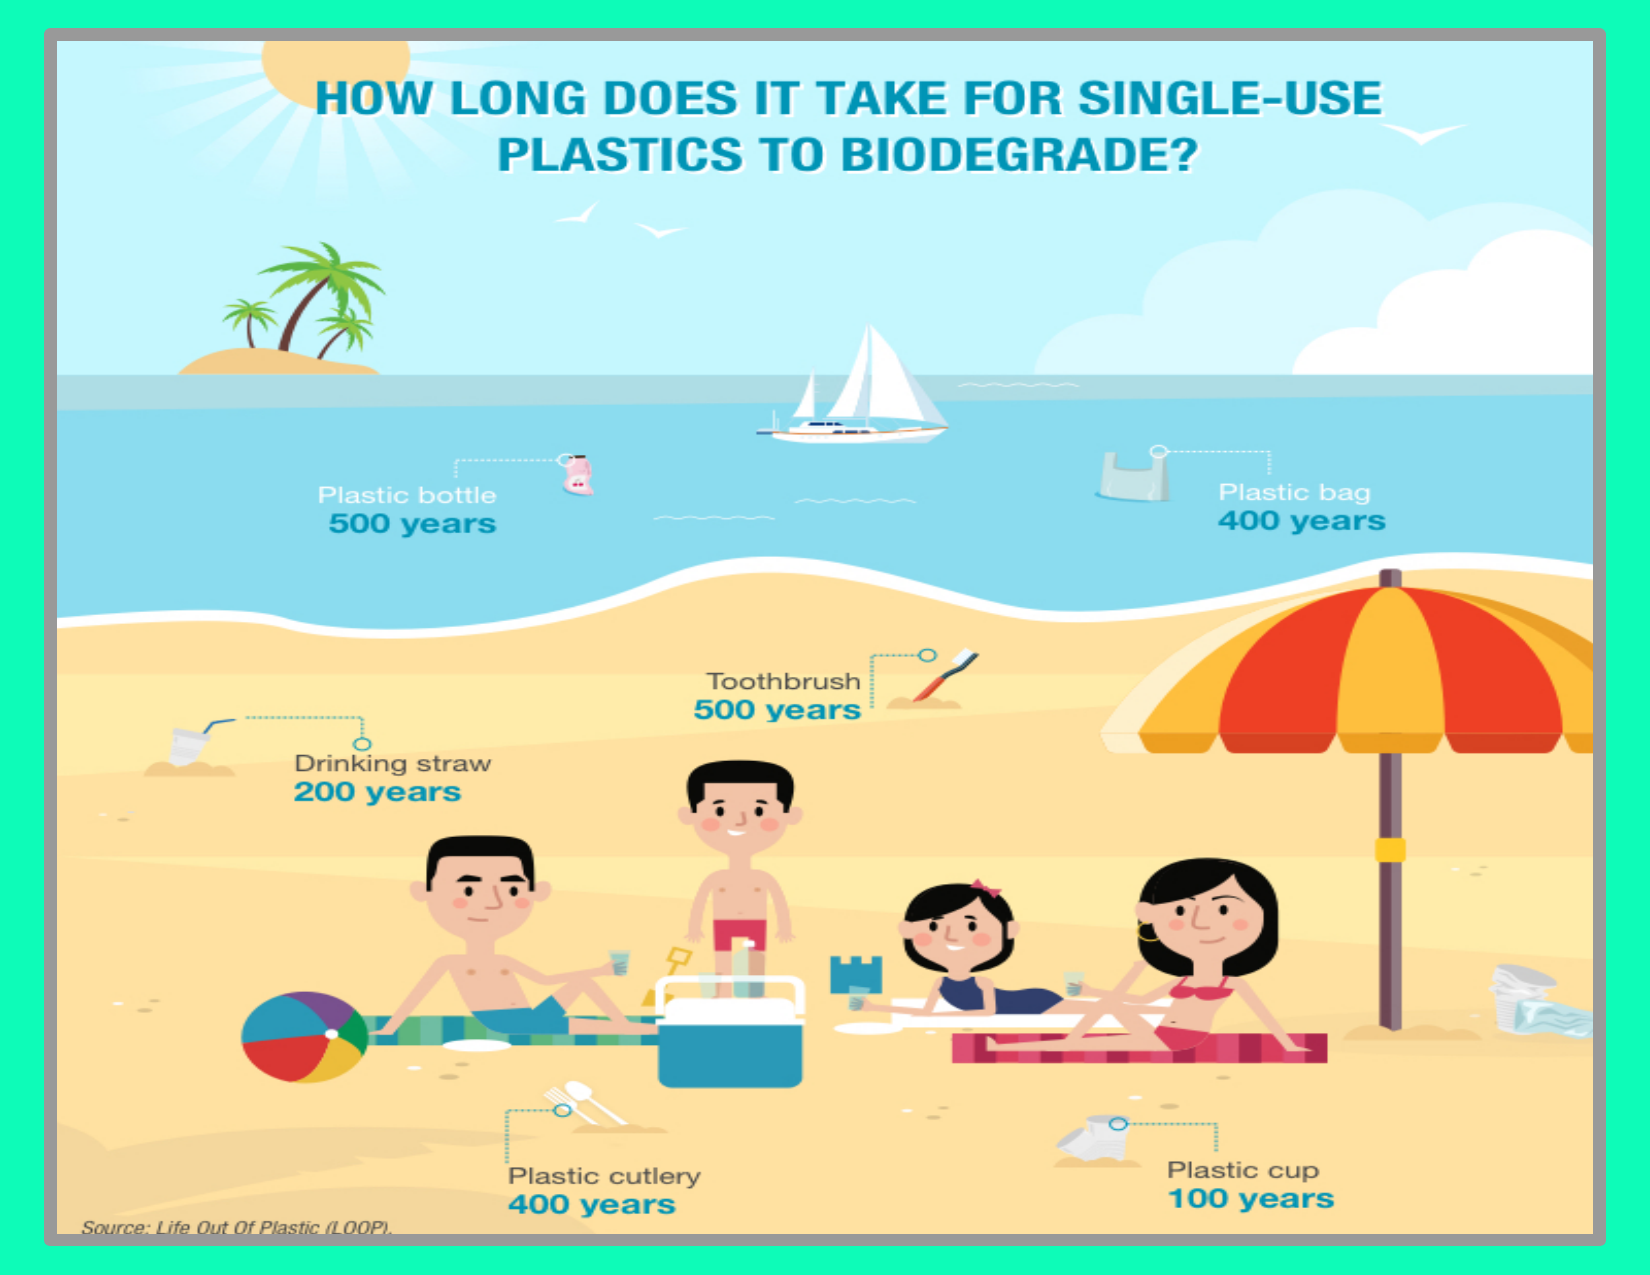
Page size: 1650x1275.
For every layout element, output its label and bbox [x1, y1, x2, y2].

picture [56, 40, 1594, 1235]
